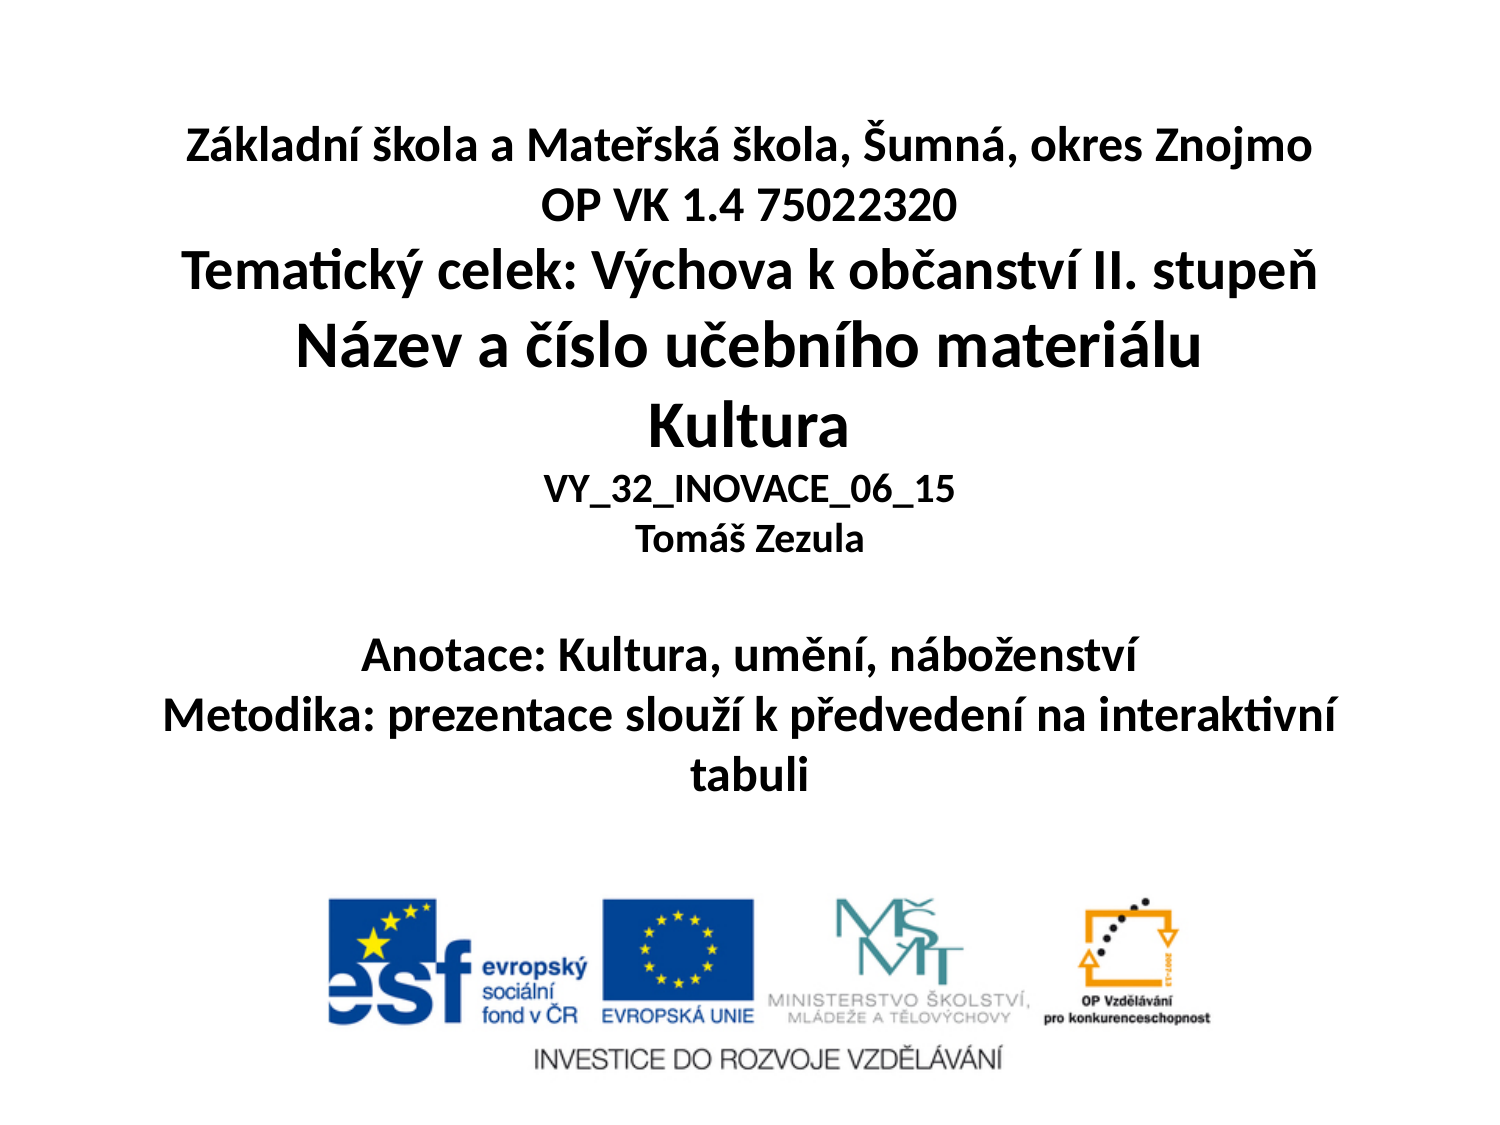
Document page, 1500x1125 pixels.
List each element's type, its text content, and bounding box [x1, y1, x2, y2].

picture [300, 881, 1239, 1087]
title Základní škola a Mateřská škola, Šumná, okres Znojmo OP VK 1.4 75022320 Tematický celek: Výchova k občanství II. stupeň Název a číslo učebního materiálu Kultura VY_32_INOVACE_06_15 Tomáš Zezula Anotace: Kultura, umění, náboženství Metodika: prezentace slouží k předvedení na interaktivní tabuli [112, 54, 1388, 858]
